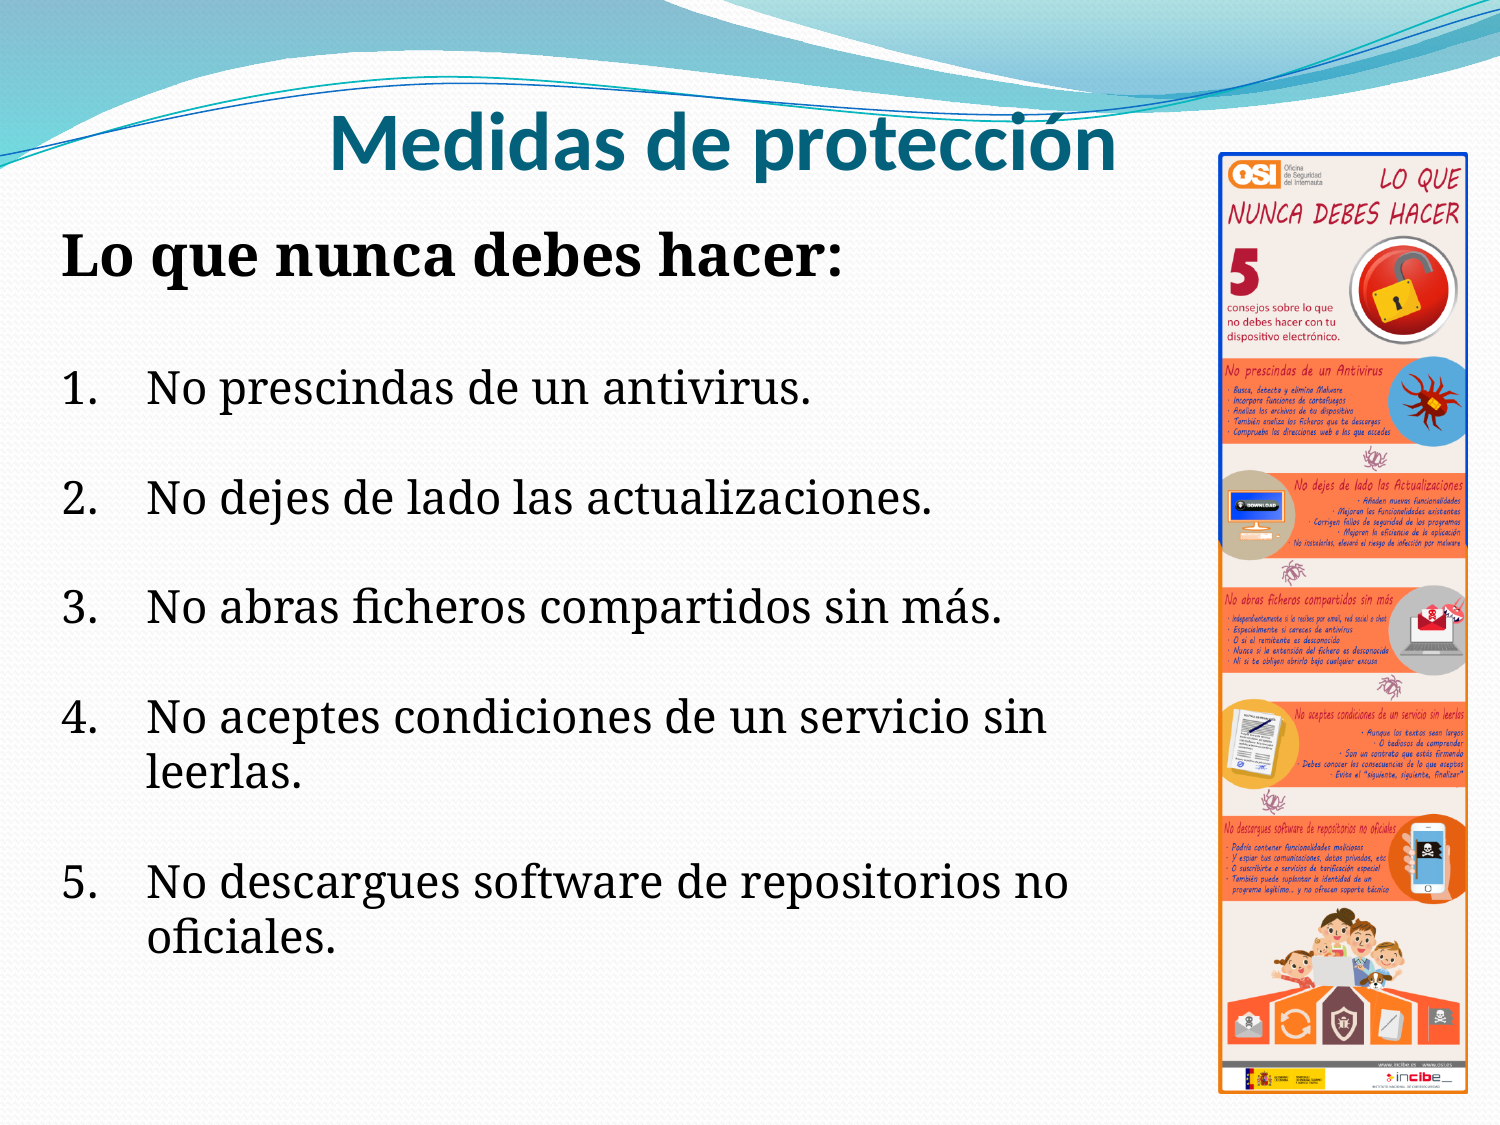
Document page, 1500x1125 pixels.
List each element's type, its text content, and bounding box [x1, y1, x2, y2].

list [1218, 152, 1469, 1095]
text_box Lo que nunca debes hacer: No prescindas de un antivirus. No dejes de lado las actualizaciones. No abras ficheros compartidos sin más. No aceptes condiciones de un servicio sin leerlas. No descargues software de repositorios no oficiales. Pulsa AQUÍ para ver la infografía en grande (Fuente: OSI-INCIBE). [46, 210, 1161, 1125]
title Medidas de protección [328, 0, 1500, 188]
